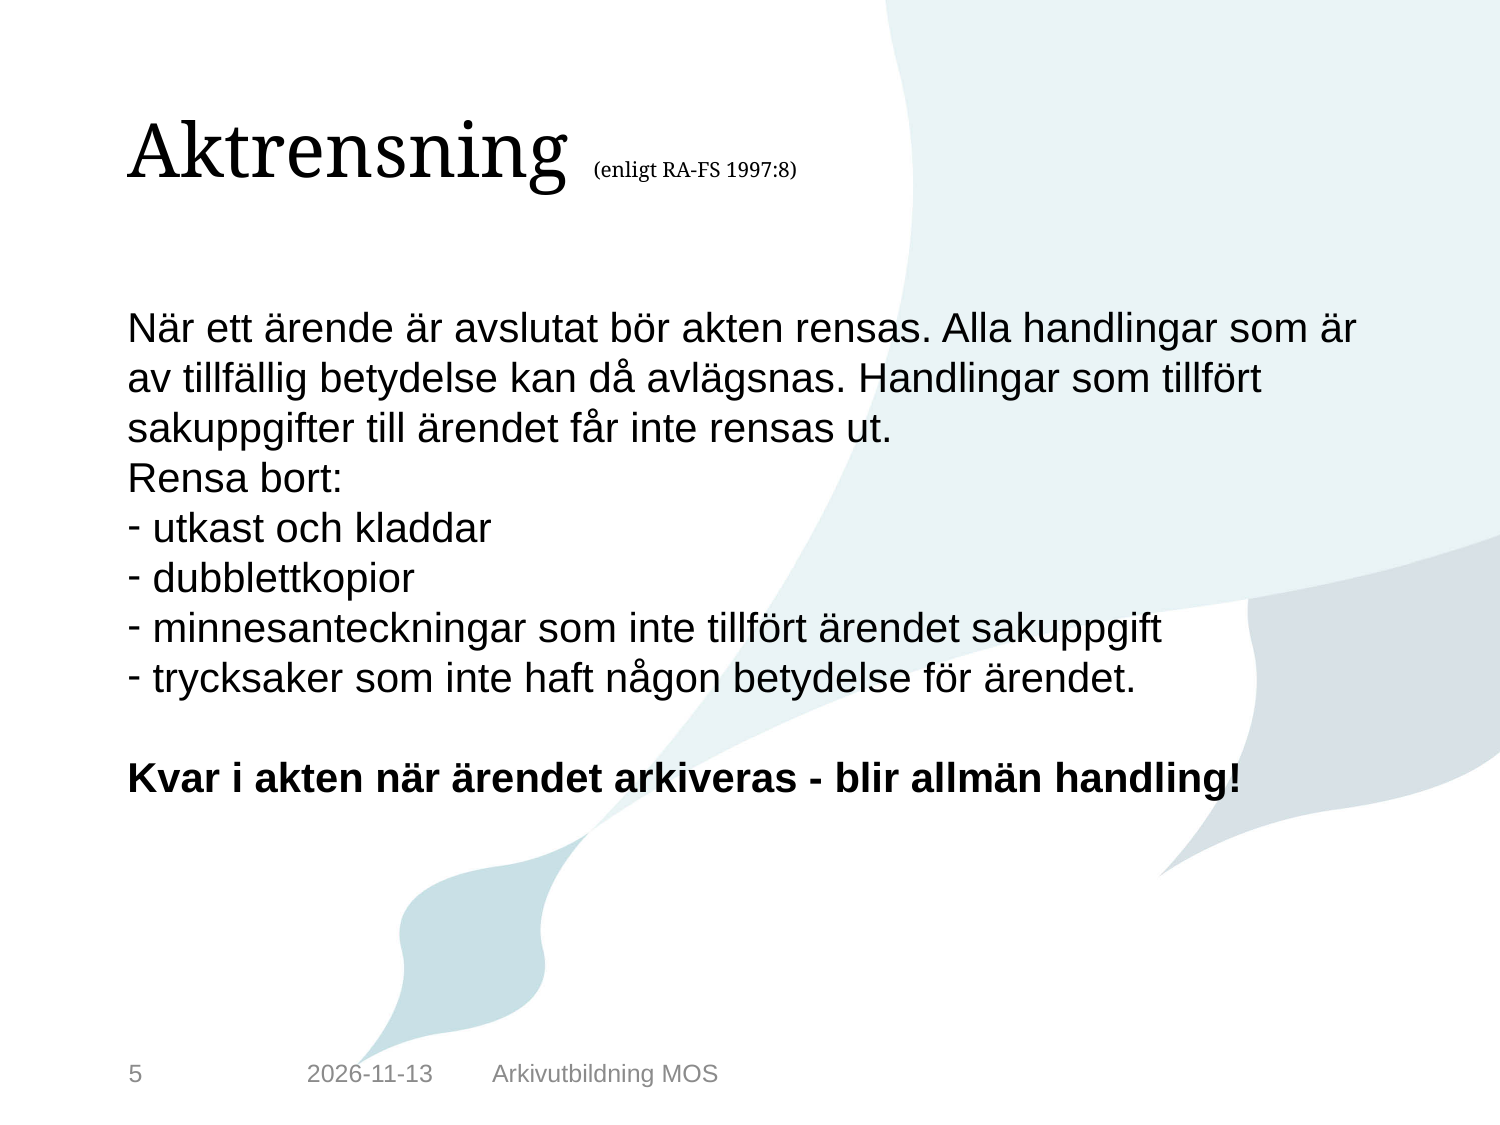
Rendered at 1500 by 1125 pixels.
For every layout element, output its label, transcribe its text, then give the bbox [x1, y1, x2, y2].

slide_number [292, 1042, 477, 1103]
footer Arkivutbildning MOS [477, 1042, 1070, 1103]
picture [0, 0, 1500, 1125]
subtitle När ett ärende är avslutat bör akten rensas. Alla handlingar som är av tillfällig betydelse kan då avlägsnas. Handlingar som tillfört sakuppgifter till ärendet får inte rensas ut. Rensa bort: utkast och kladdar dubblettkopior minnesanteckningar som inte tillfört ärendet sakuppgift trycksaker som inte haft någon betydelse för ärendet. Kvar i akten när ärendet arkiveras - blir allmän handling! [112, 292, 1395, 950]
slide_number 5 [113, 1042, 292, 1103]
title Aktrensning (enligt RA-FS 1997:8) [112, 78, 1388, 266]
